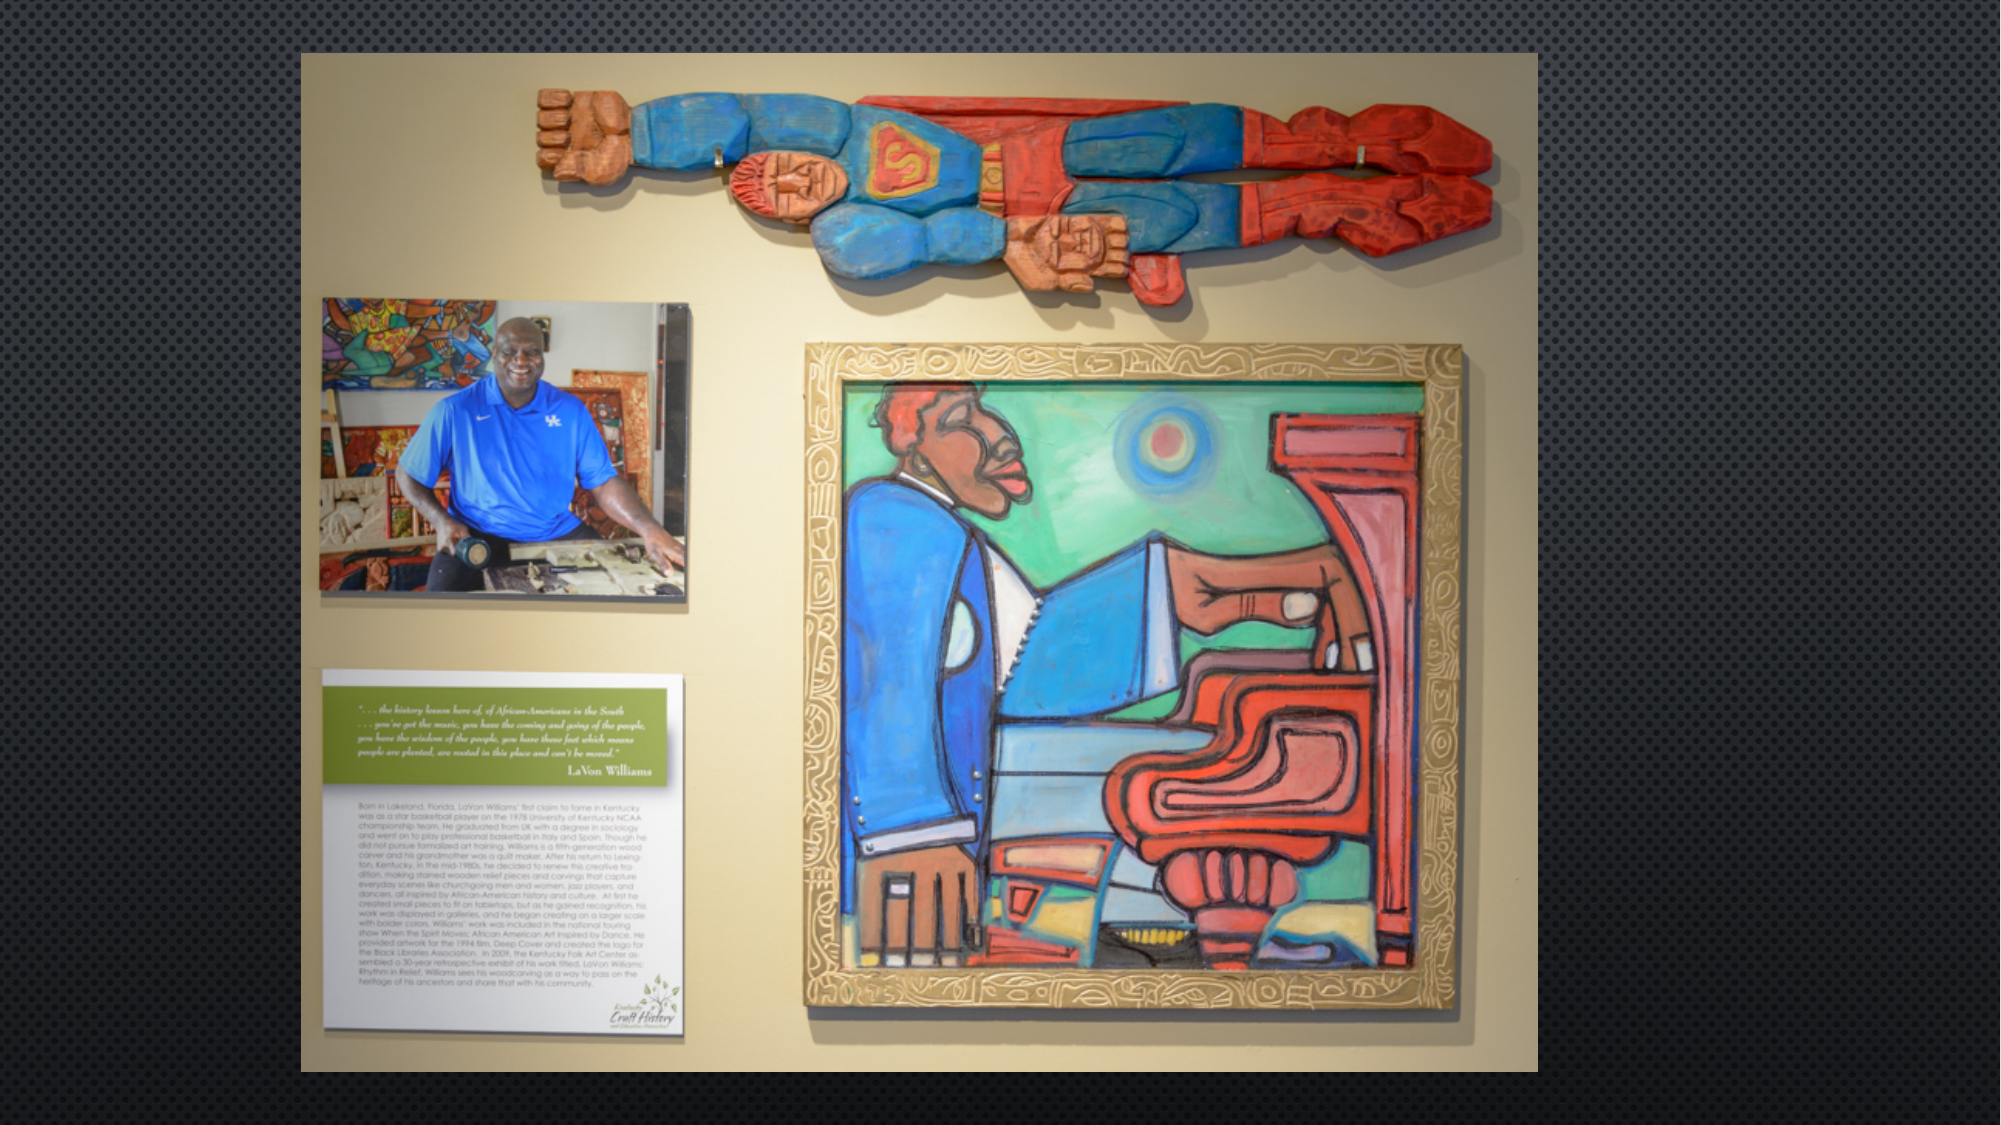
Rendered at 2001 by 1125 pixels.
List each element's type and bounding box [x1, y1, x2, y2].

list [300, 53, 1539, 1072]
